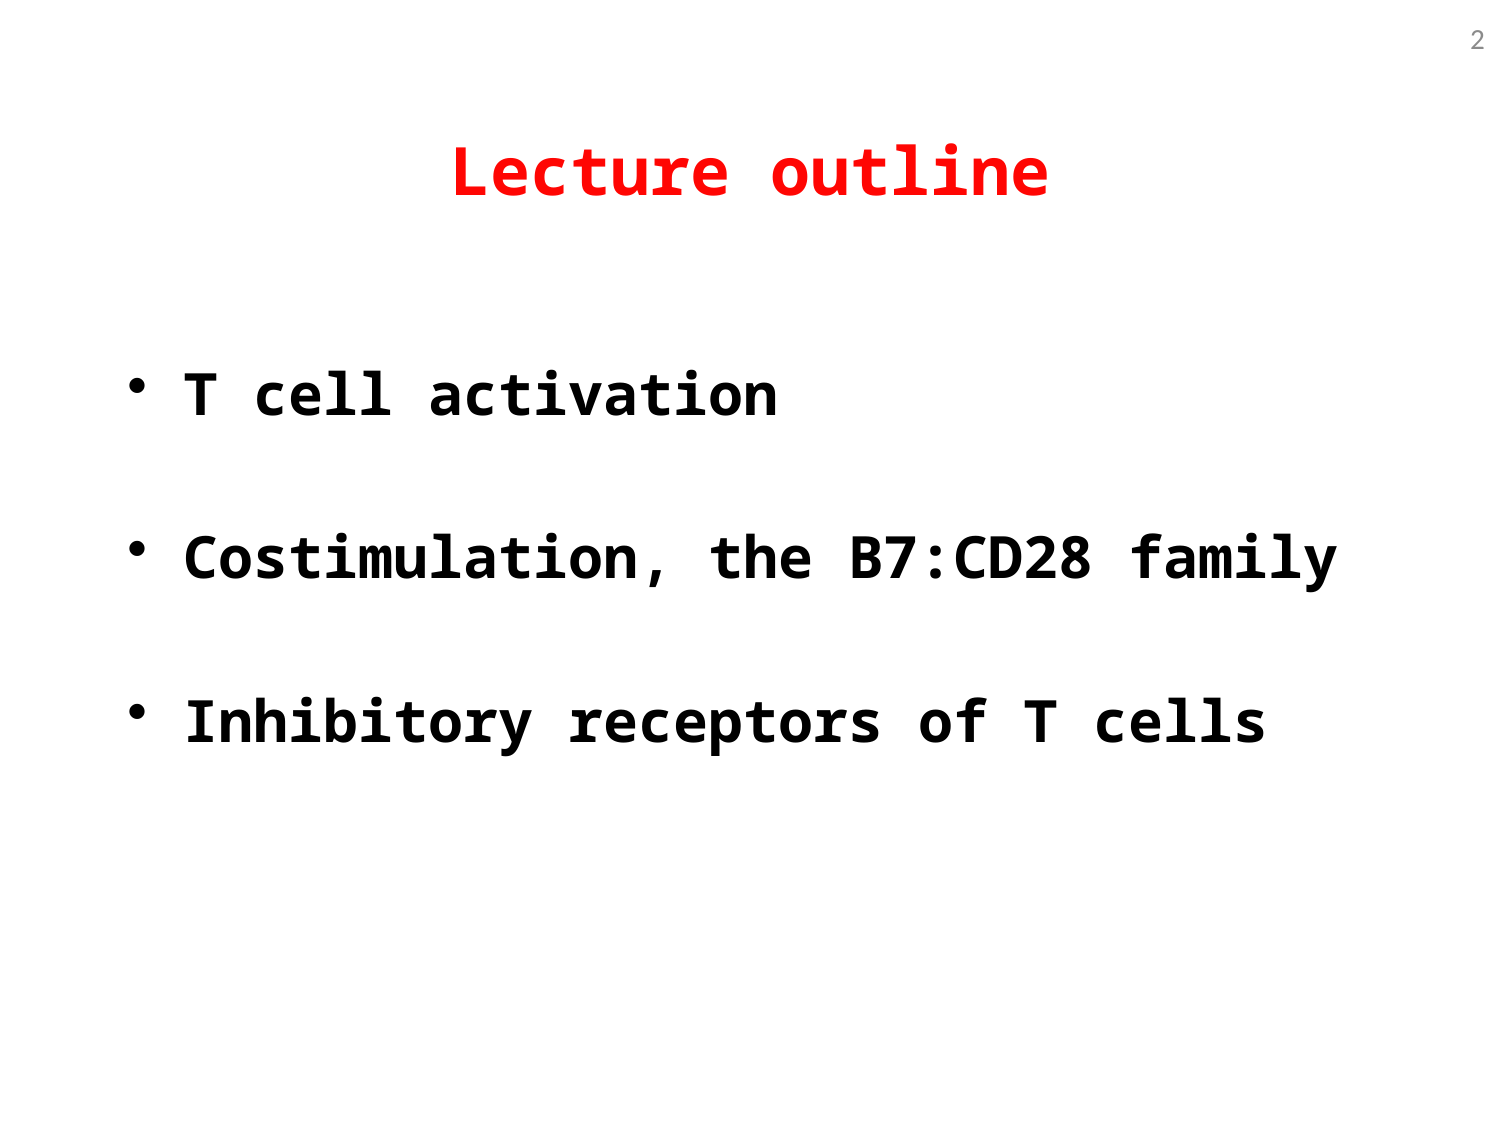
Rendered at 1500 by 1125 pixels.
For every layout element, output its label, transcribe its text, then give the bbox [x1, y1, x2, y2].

slide_number 2 [1187, 0, 1500, 75]
text_box Lecture outline [112, 75, 1388, 263]
text_box T cell activation Costimulation, the B7:CD28 family Inhibitory receptors of T cells [112, 349, 1388, 888]
